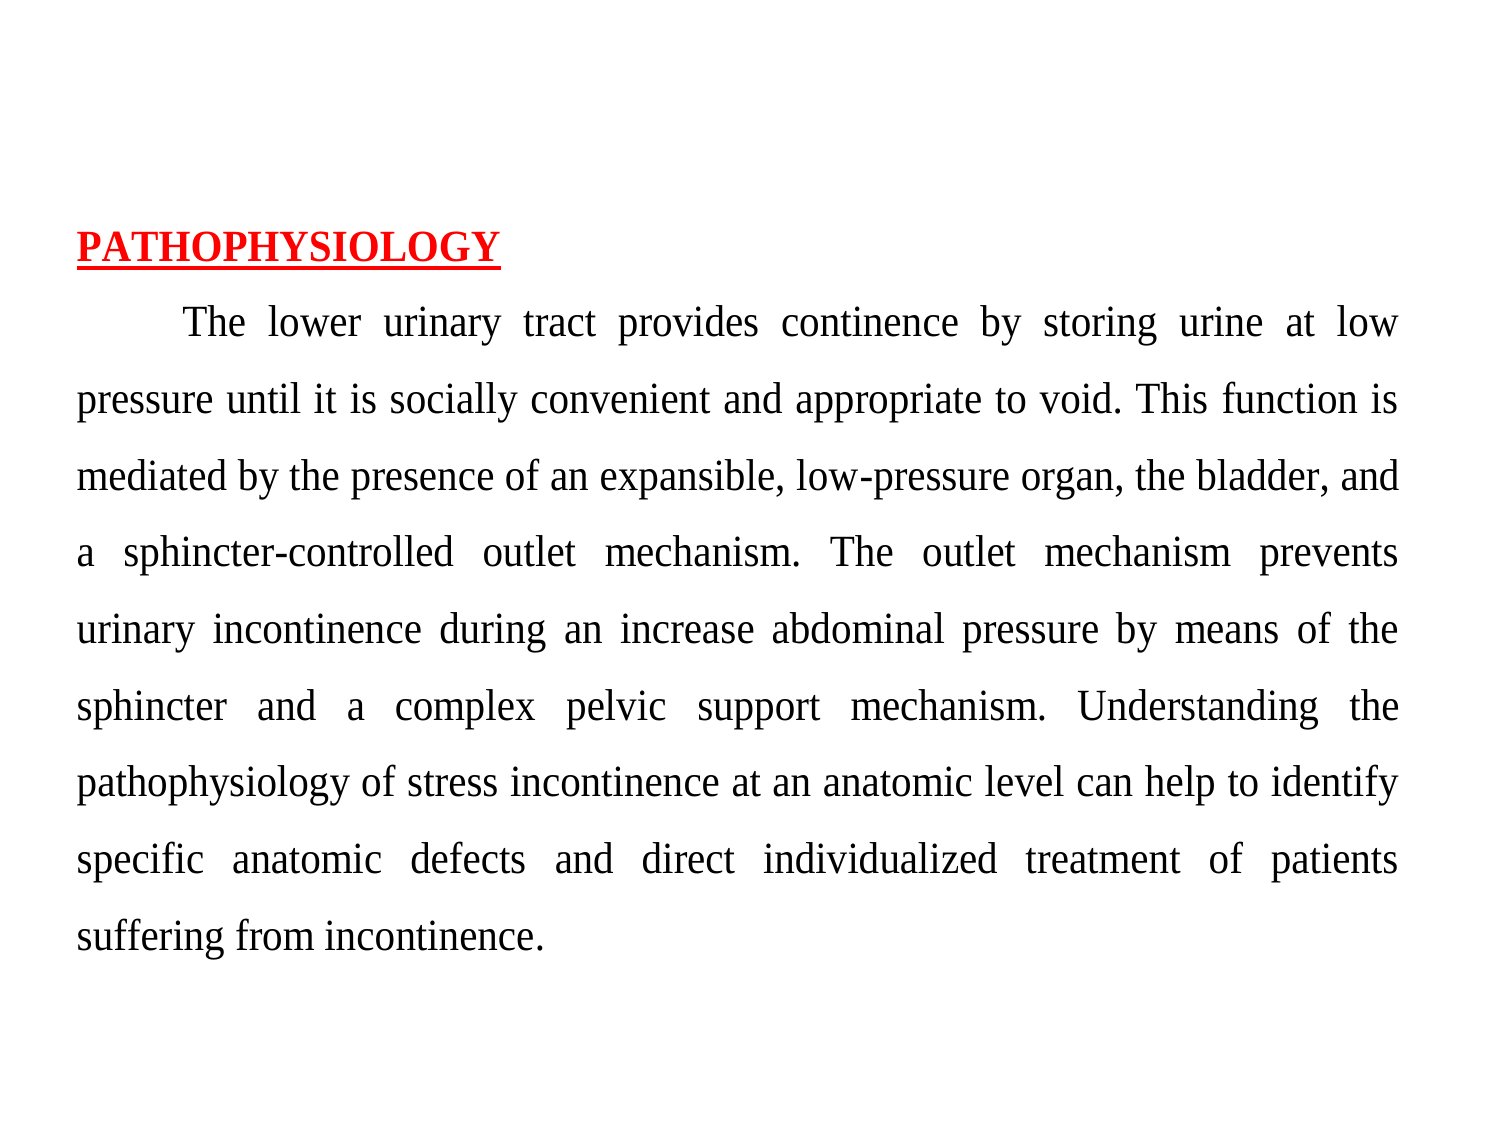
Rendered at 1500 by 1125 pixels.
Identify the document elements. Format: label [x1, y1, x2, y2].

list [76, 219, 1400, 988]
